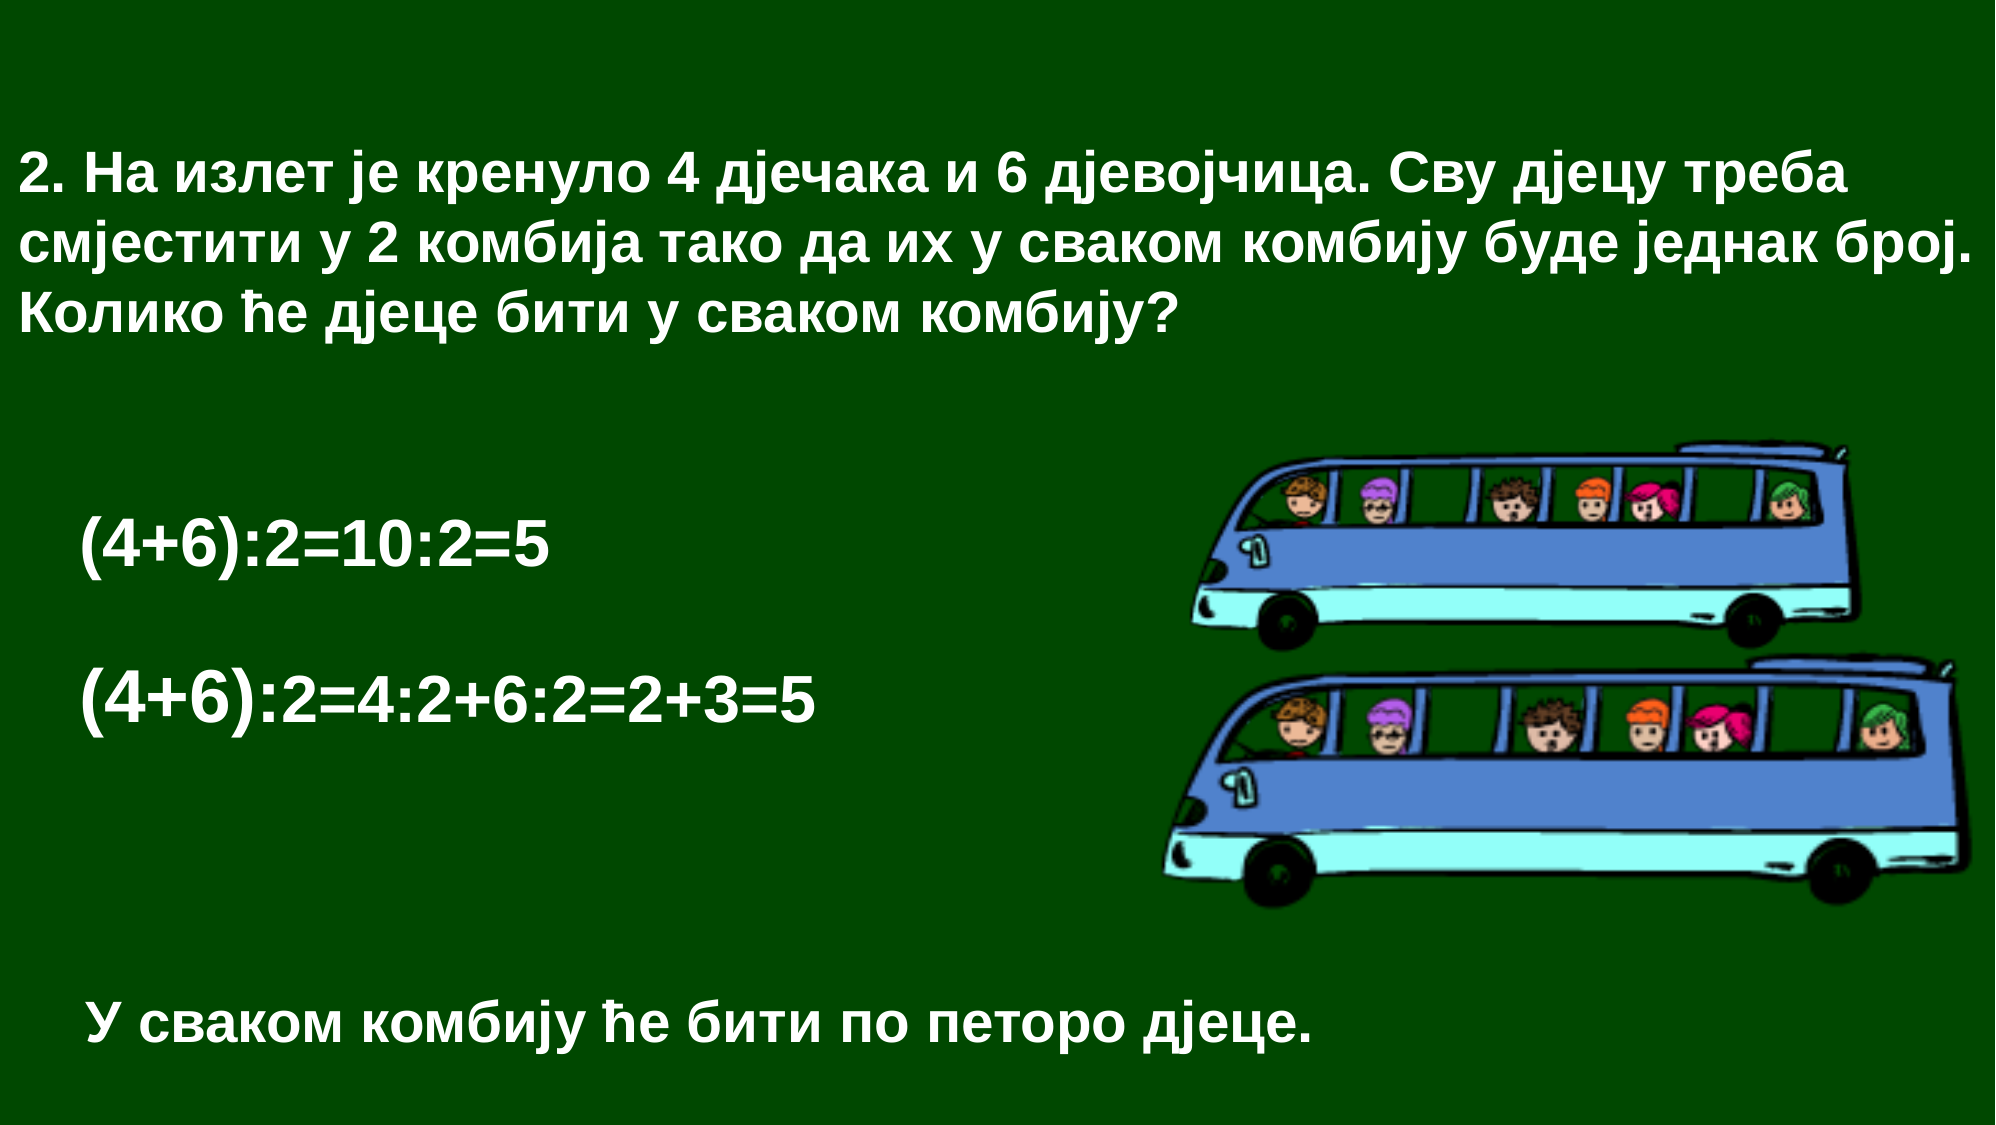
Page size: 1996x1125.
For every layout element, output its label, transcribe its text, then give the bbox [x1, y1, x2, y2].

text_box (4+6):2=4:2+6:2=2+3=5 [60, 638, 1058, 748]
text_box (4+6):2=10:2=5 [60, 488, 729, 590]
picture [1140, 374, 1996, 961]
text_box У сваком комбију ће бити по петоро дјеце. [66, 974, 1435, 1064]
text_box 2. На излет је кренуло 4 дјечака и 6 дјевојчица. Сву дјецу треба смјестити у 2 комбија тако да их у сваком комбију буде једнак број. Колико ће дјеце бити у сваком комбију? [0, 125, 1996, 354]
